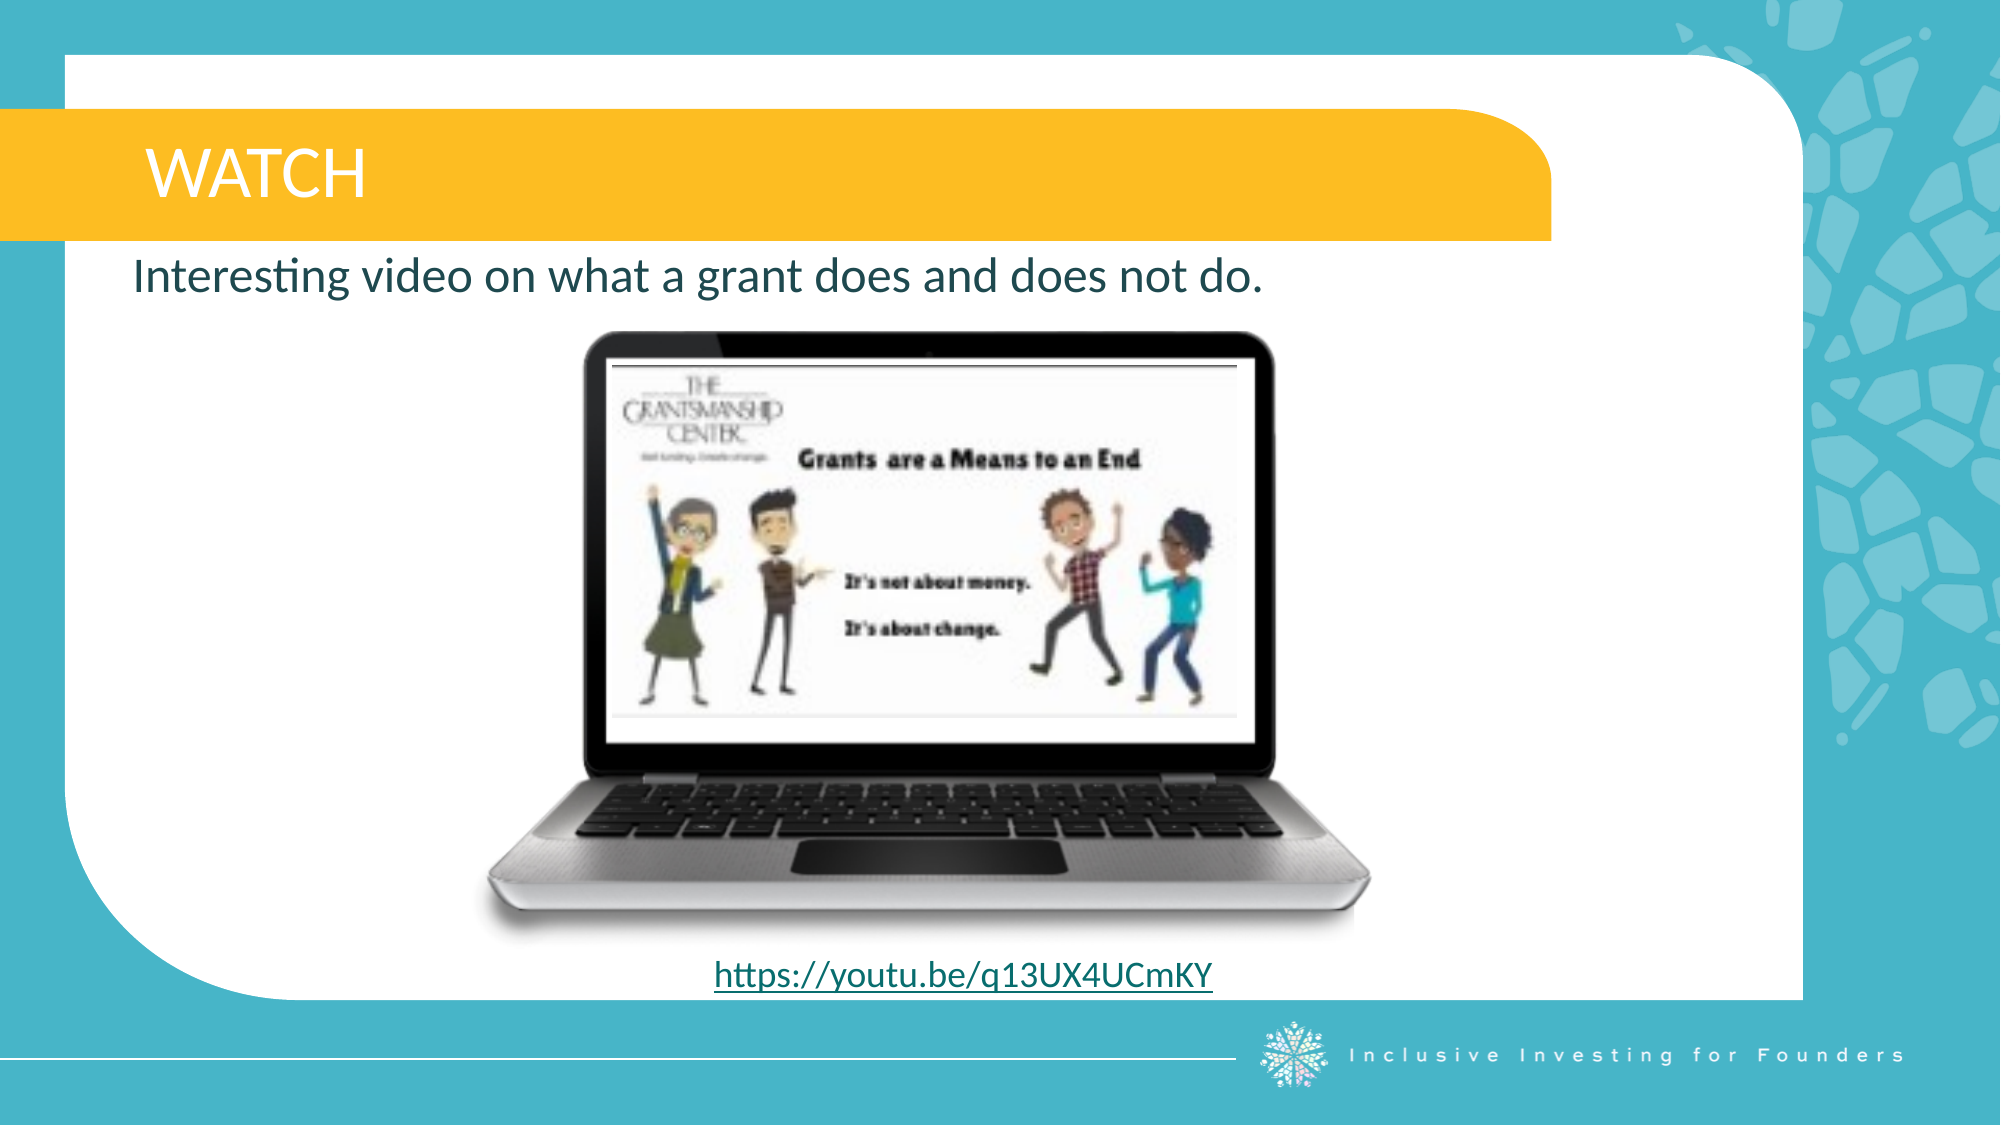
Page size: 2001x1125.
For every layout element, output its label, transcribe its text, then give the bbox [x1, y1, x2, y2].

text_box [611, 364, 1238, 718]
list WATCH [130, 124, 1712, 235]
picture [471, 327, 1378, 949]
text_box [0, 107, 1514, 242]
text_box https://youtu.be/q13UX4UCmKY [699, 942, 1945, 1003]
text_box Interesting video on what a grant does and does not do. [117, 235, 1801, 491]
